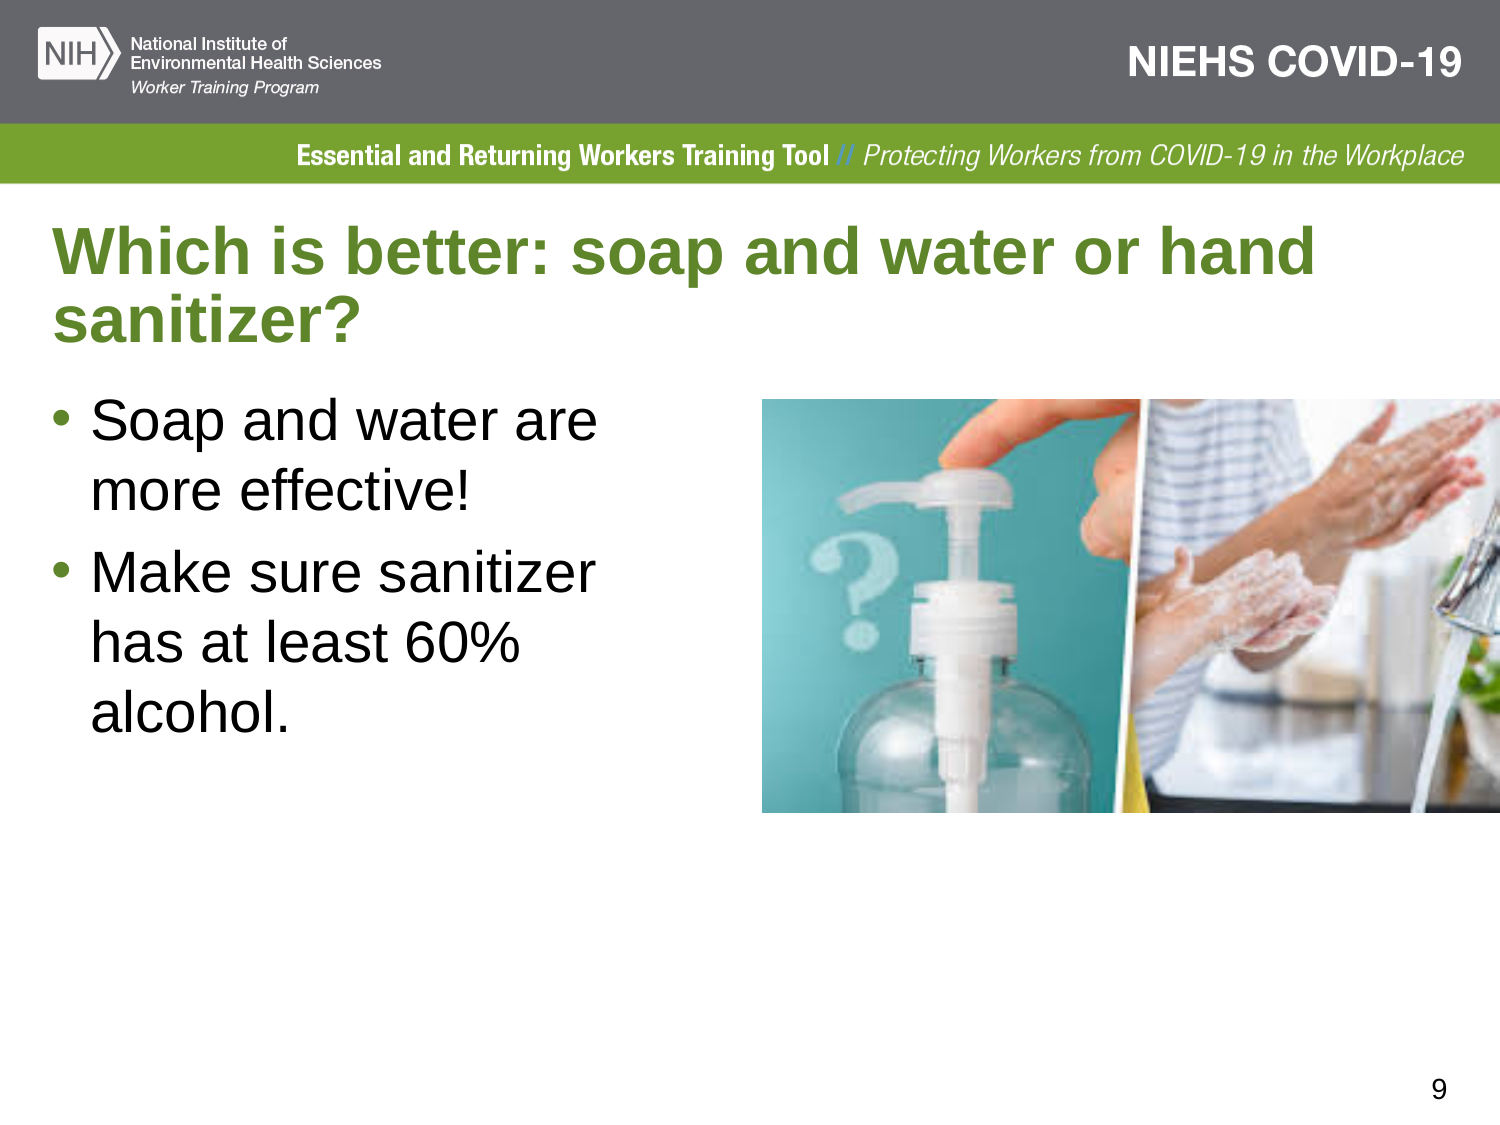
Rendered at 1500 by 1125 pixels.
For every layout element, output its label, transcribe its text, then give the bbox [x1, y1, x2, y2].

list Soap and water are more effective! Make sure sanitizer has at least 60% alcohol. [36, 375, 713, 1000]
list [762, 399, 1500, 813]
title Which is better: soap and water or hand sanitizer? [37, 212, 1463, 363]
picture [0, 0, 1500, 1125]
slide_number 9 [1262, 1062, 1463, 1100]
